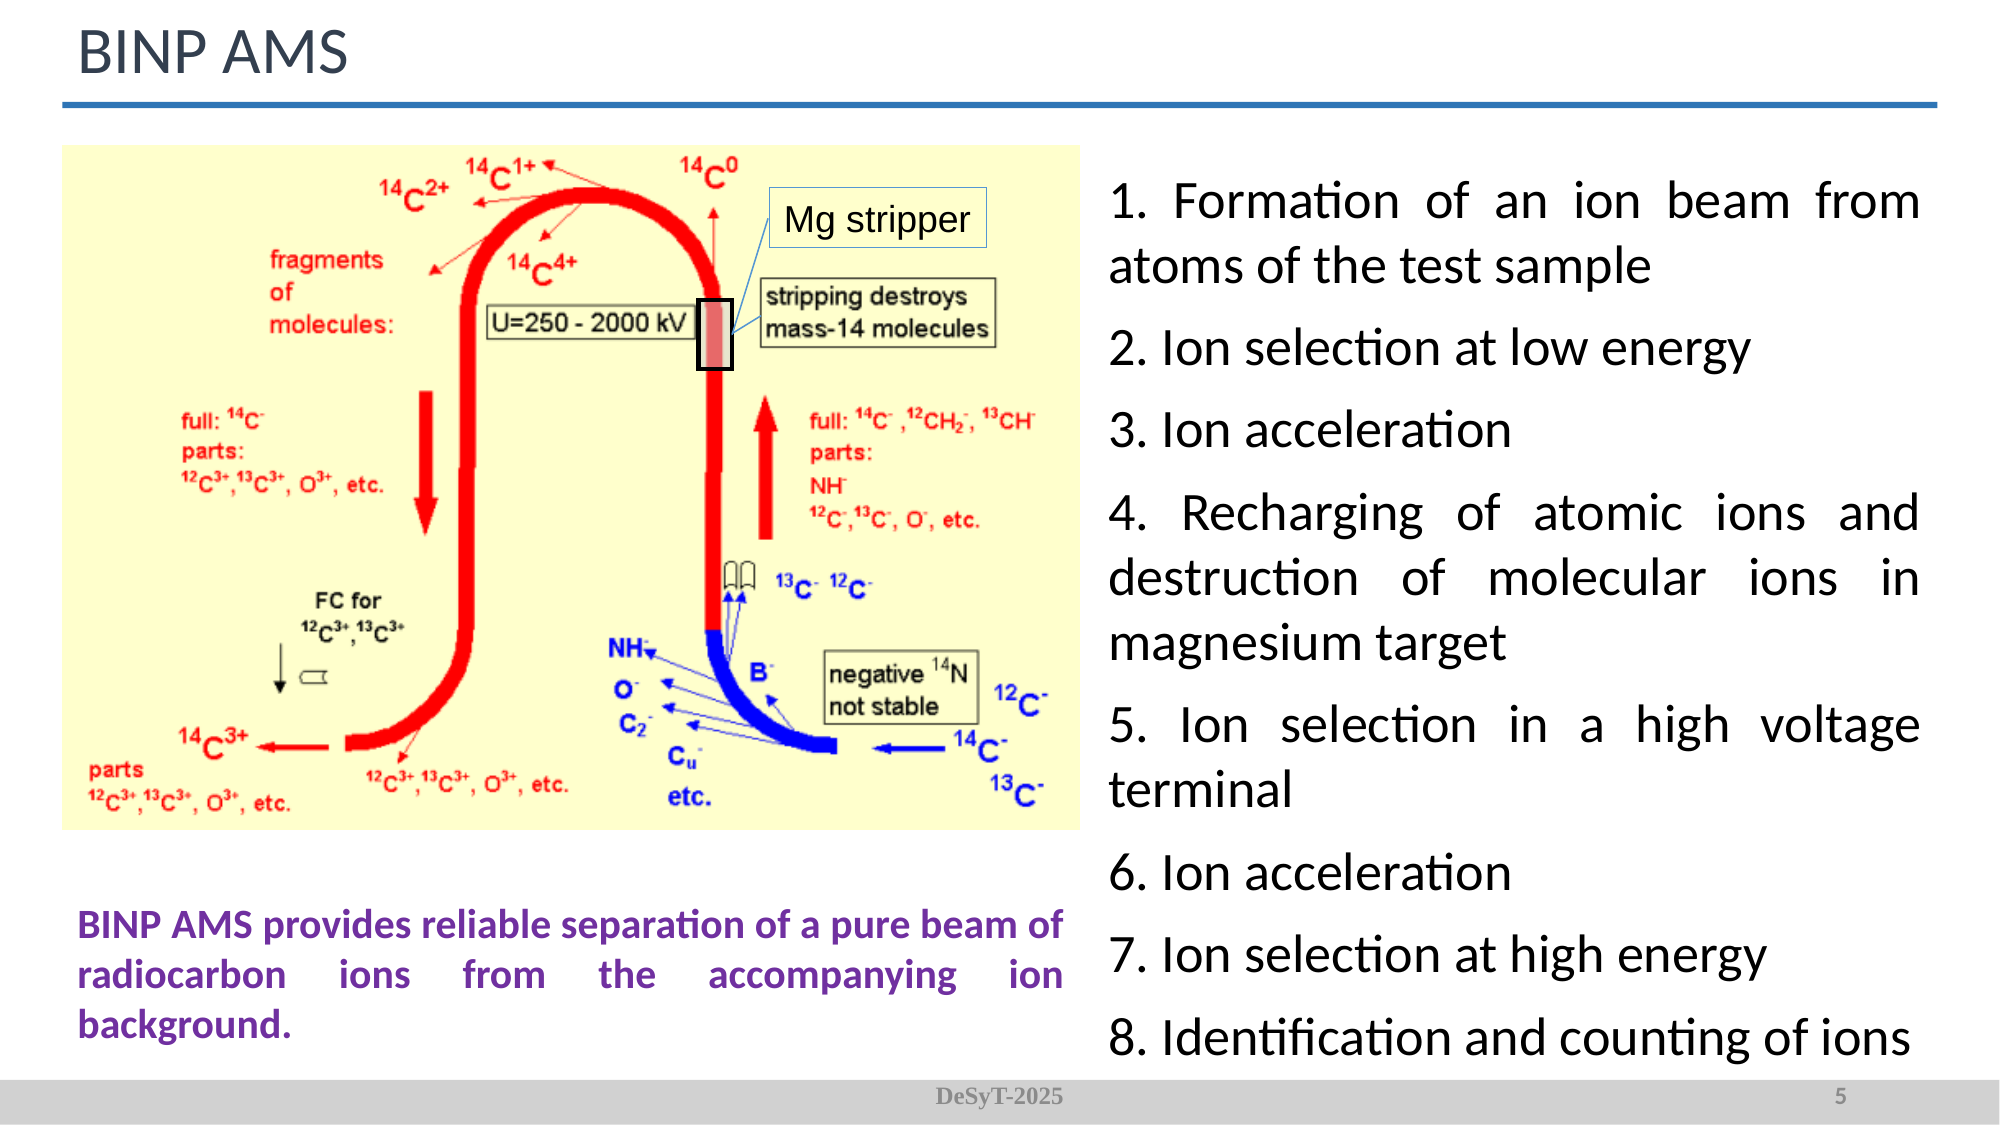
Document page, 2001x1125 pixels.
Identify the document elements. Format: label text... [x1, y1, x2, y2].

text_box [62, 101, 1938, 109]
picture [62, 145, 1080, 830]
text_box BINP AMS provides reliable separation of a pure beam of radiocarbon ions from the accompanying ion background. [62, 889, 1080, 1055]
text_box BINP AMS [62, 0, 1938, 94]
slide_number <number> [1412, 1065, 1863, 1125]
text_box 1. Formation of an ion beam from atoms of the test sample 2. Ion selection at low energy 3. Ion acceleration 4. Recharging of atomic ions and destruction of molecular ions in magnesium target 5. Ion selection in a high voltage terminal 6. Ion acceleration 7. Ion selection at high energy 8. Identification and counting of ions [1093, 156, 1938, 1074]
